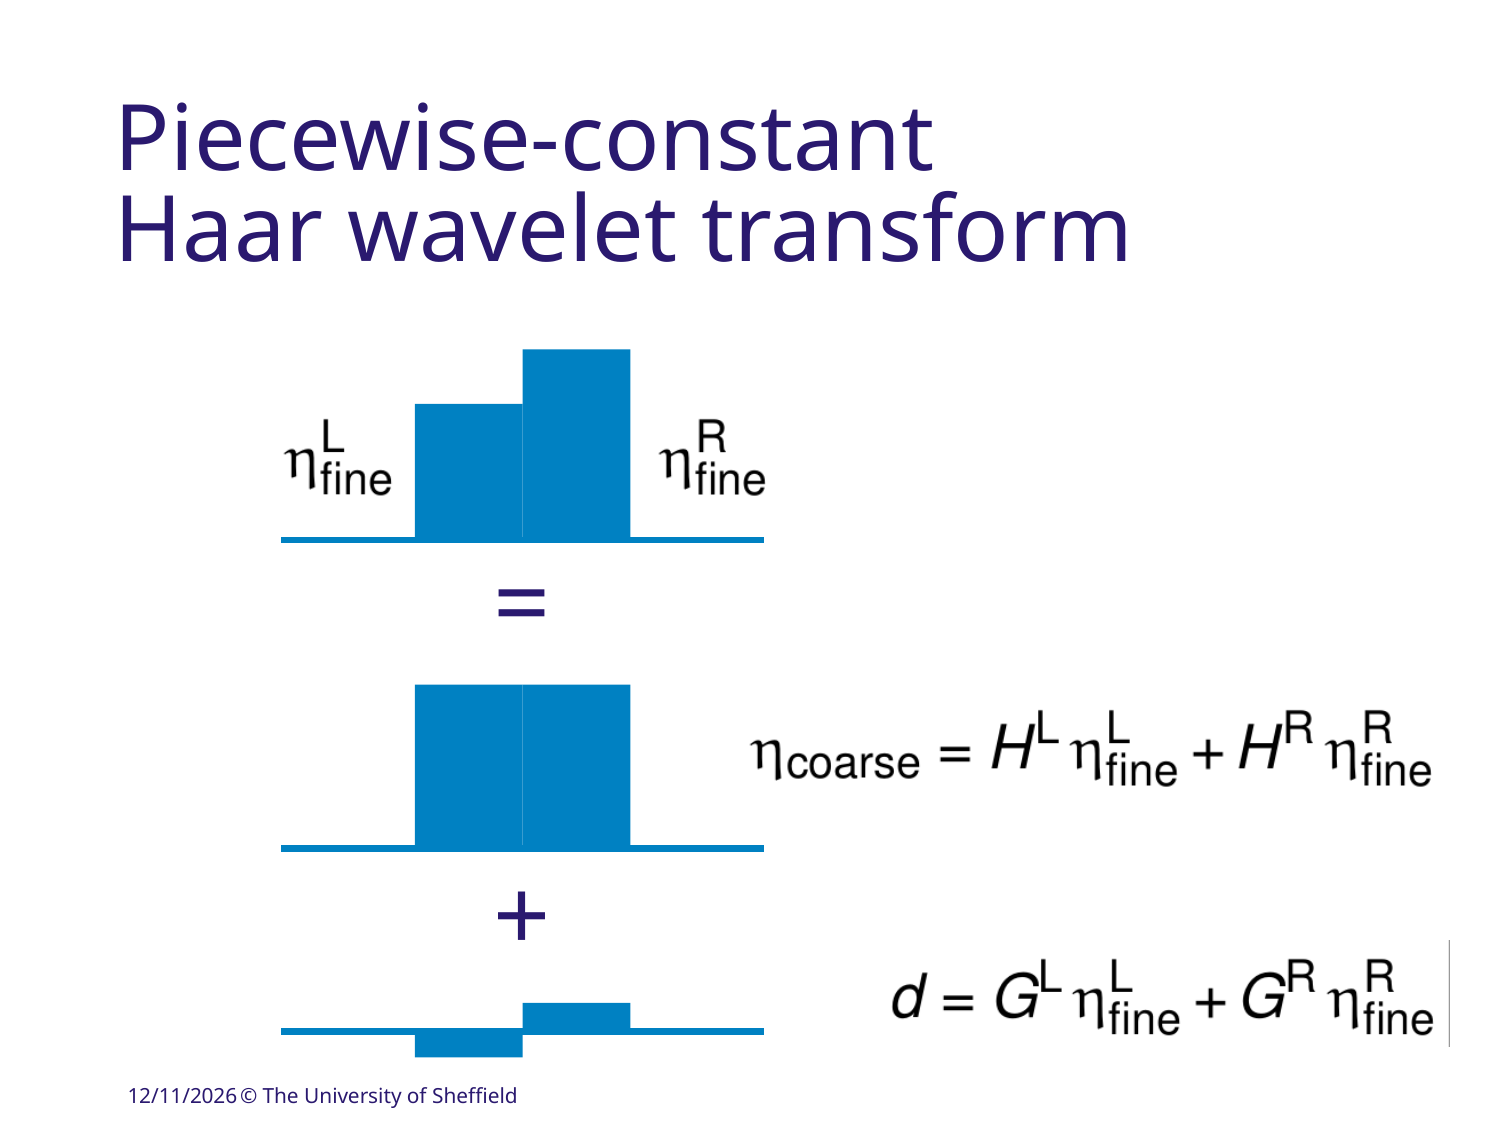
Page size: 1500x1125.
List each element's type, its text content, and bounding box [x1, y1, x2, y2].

text_box [413, 682, 521, 844]
text_box [521, 682, 632, 844]
picture [852, 939, 1451, 1047]
text_box = [316, 547, 730, 666]
text_box [413, 1040, 525, 1059]
text_box [521, 347, 632, 530]
text_box [521, 1001, 632, 1028]
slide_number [112, 1074, 224, 1125]
picture [735, 697, 1451, 799]
footer © The University of Sheffield [224, 1074, 1076, 1125]
title Piecewise-constant Haar wavelet transform [99, 90, 1450, 215]
text_box = [316, 530, 730, 538]
text_box [413, 402, 521, 530]
picture [280, 410, 400, 516]
text_box + [316, 858, 730, 980]
text_box + [316, 844, 730, 848]
picture [652, 411, 772, 504]
